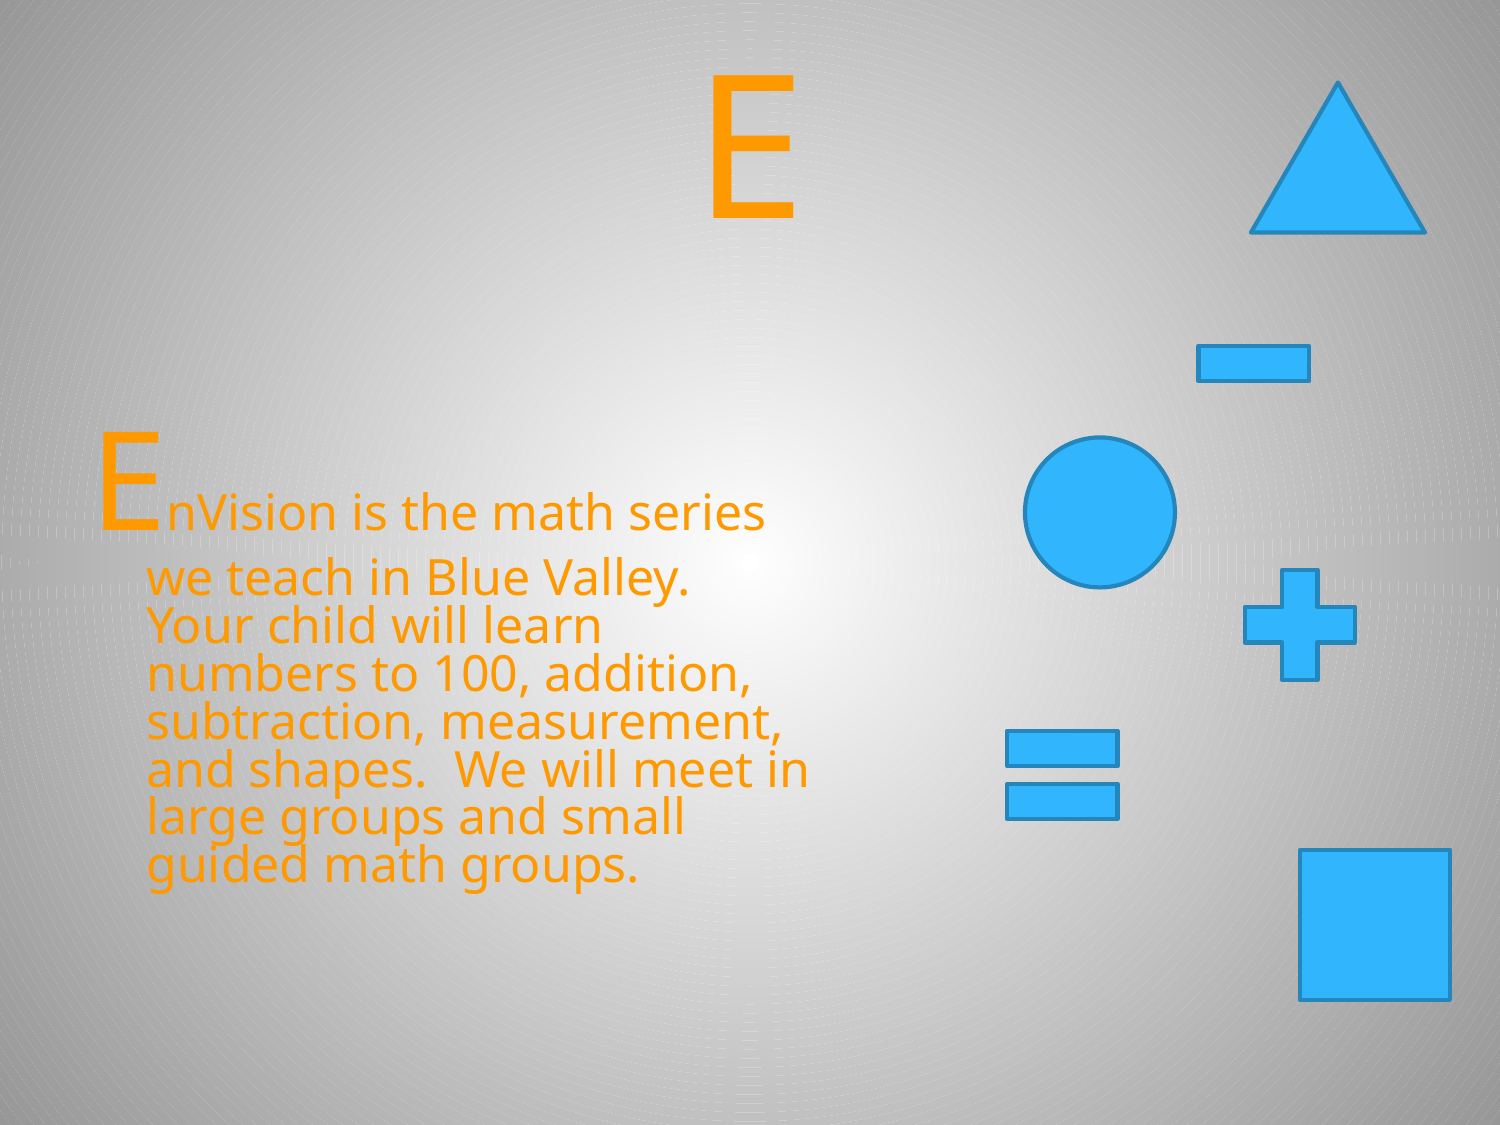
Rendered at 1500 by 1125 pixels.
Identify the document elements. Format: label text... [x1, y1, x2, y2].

text_box [1196, 344, 1311, 383]
title E [75, 45, 1425, 233]
text_box [1022, 435, 1178, 590]
list EnVision is the math series we teach in Blue Valley. Your child will learn numbers to 100, addition, subtraction, measurement, and shapes. We will meet in large groups and small guided math groups. [75, 224, 838, 987]
text_box [1005, 782, 1120, 821]
text_box [1243, 568, 1357, 682]
text_box [1249, 80, 1427, 235]
text_box [1005, 729, 1120, 768]
text_box [1298, 848, 1452, 1002]
